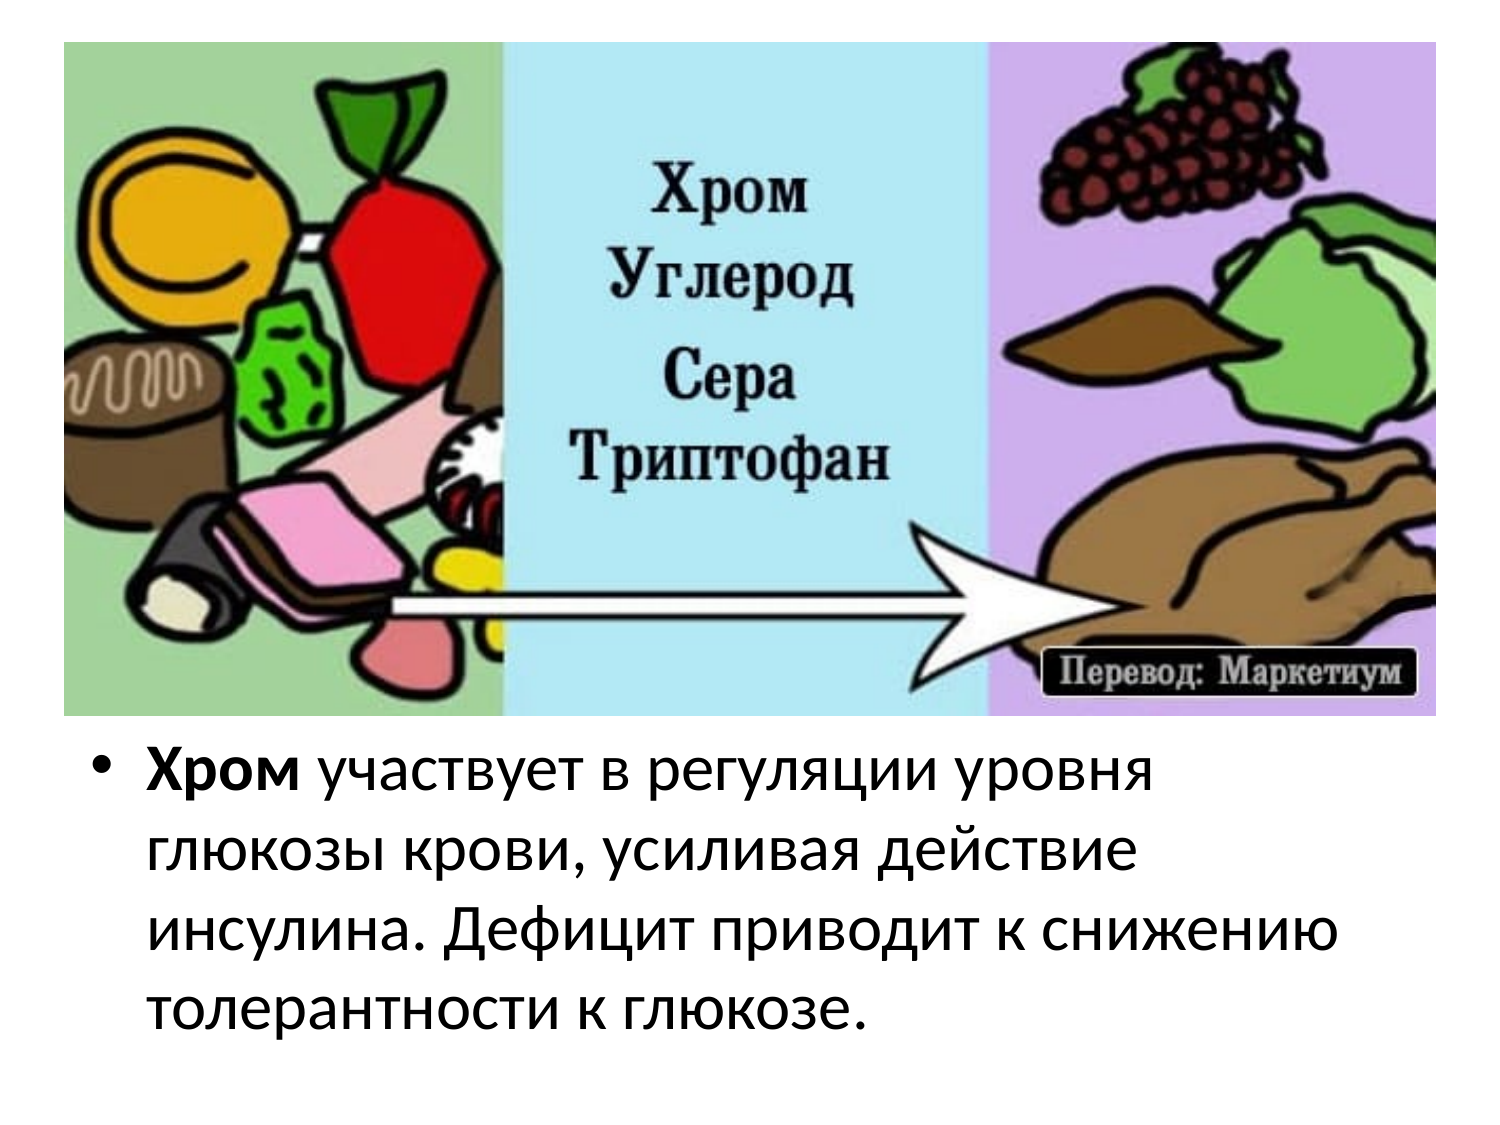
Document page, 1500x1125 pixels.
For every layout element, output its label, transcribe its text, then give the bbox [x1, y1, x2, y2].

list Хром участвует в регуляции уровня глюкозы крови, усиливая действие инсулина. Дефицит приводит к снижению толерантности к глюкозе. [75, 725, 1425, 1125]
picture [64, 42, 1436, 717]
